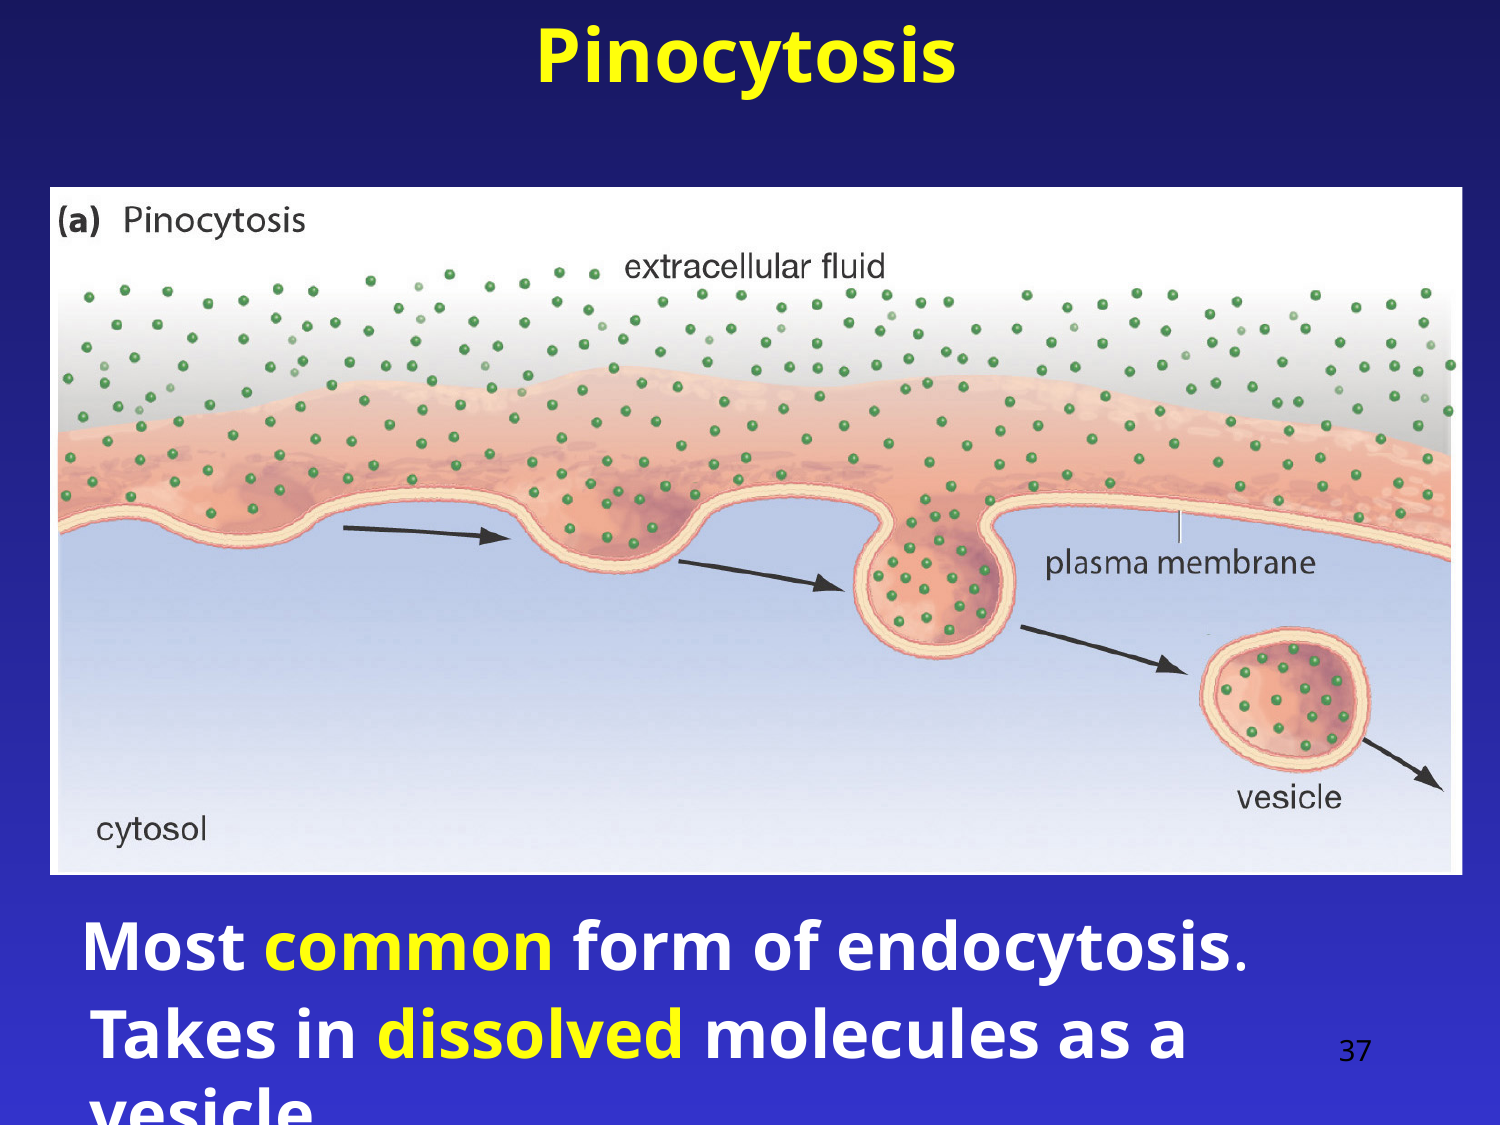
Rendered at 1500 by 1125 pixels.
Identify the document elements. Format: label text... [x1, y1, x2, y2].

text_box Most common form of endocytosis. [65, 896, 1279, 992]
picture [49, 187, 1463, 876]
text_box Pinocytosis [520, 0, 974, 105]
text_box Takes in dissolved molecules as a vesicle. [75, 984, 1450, 1125]
